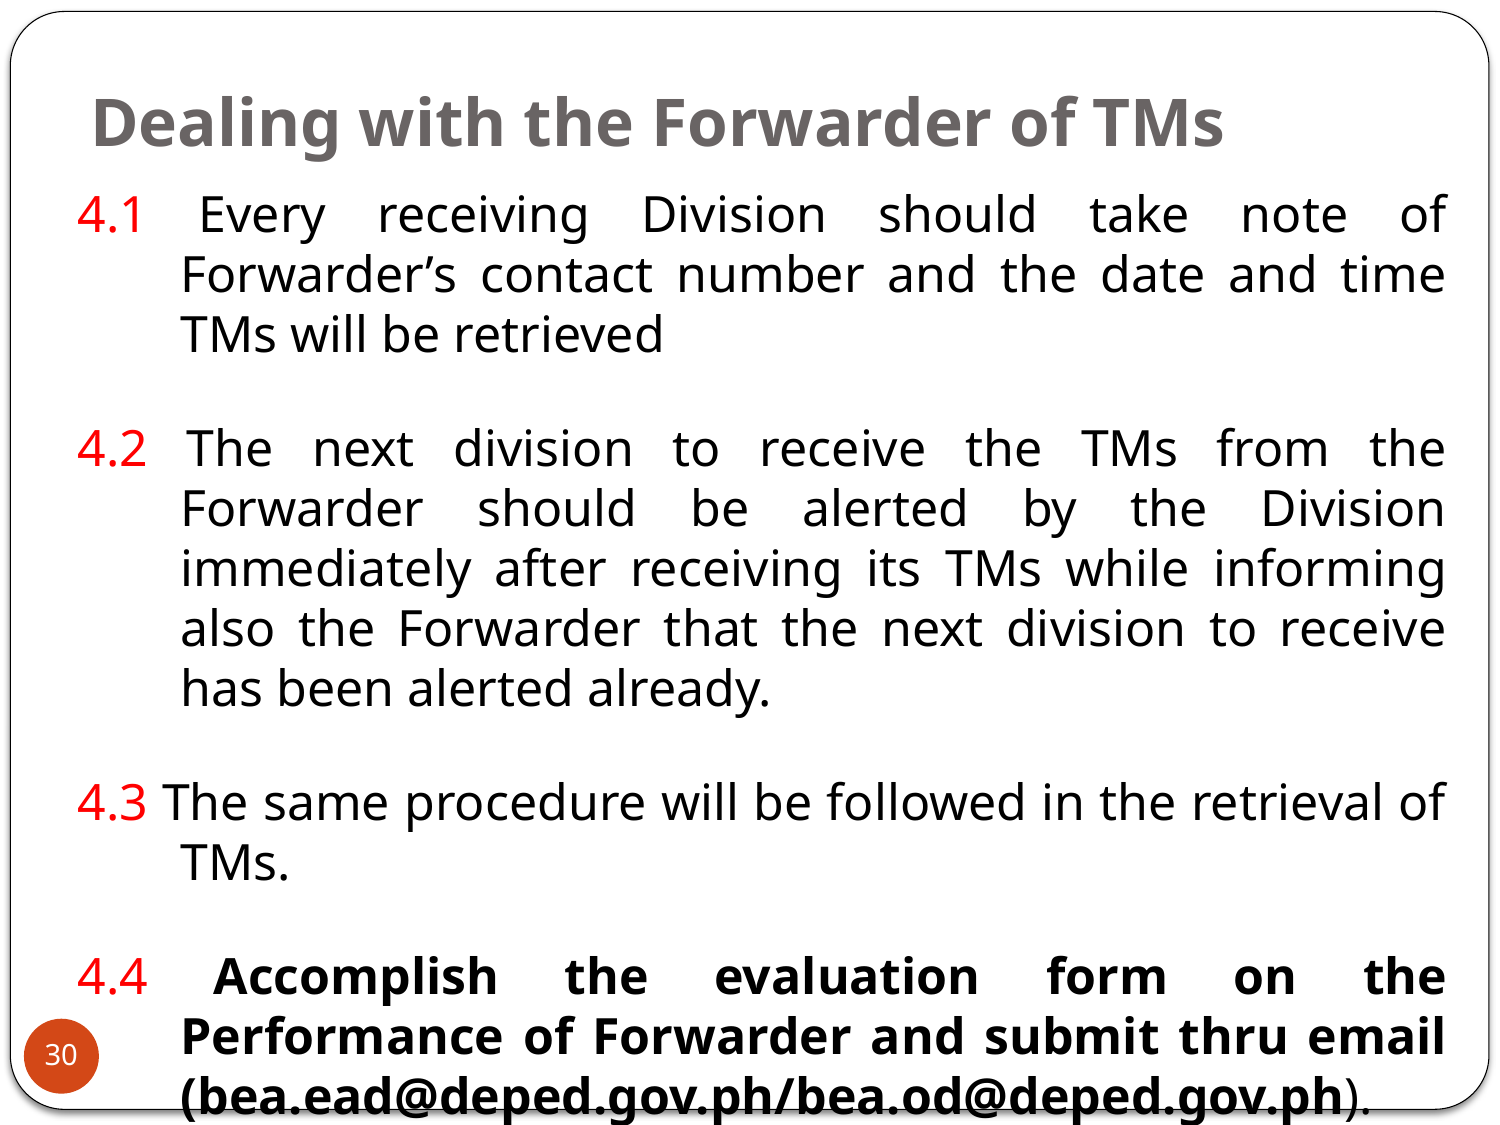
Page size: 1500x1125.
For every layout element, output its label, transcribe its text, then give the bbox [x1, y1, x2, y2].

title Dealing with the Forwarder of TMs [74, 24, 1413, 174]
slide_number 30 [23, 1018, 94, 1094]
list 4.1 Every receiving Division should take note of Forwarder’s contact number and the date and time TMs will be retrieved 4.2 The next division to receive the TMs from the Forwarder should be alerted by the Division immediately after receiving its TMs while informing also the Forwarder that the next division to receive has been alerted already. 4.3 The same procedure will be followed in the retrieval of TMs. 4.4 Accomplish the evaluation form on the Performance of Forwarder and submit thru email (bea.ead@deped.gov.ph/bea.od@deped.gov.ph). [62, 174, 1463, 1076]
